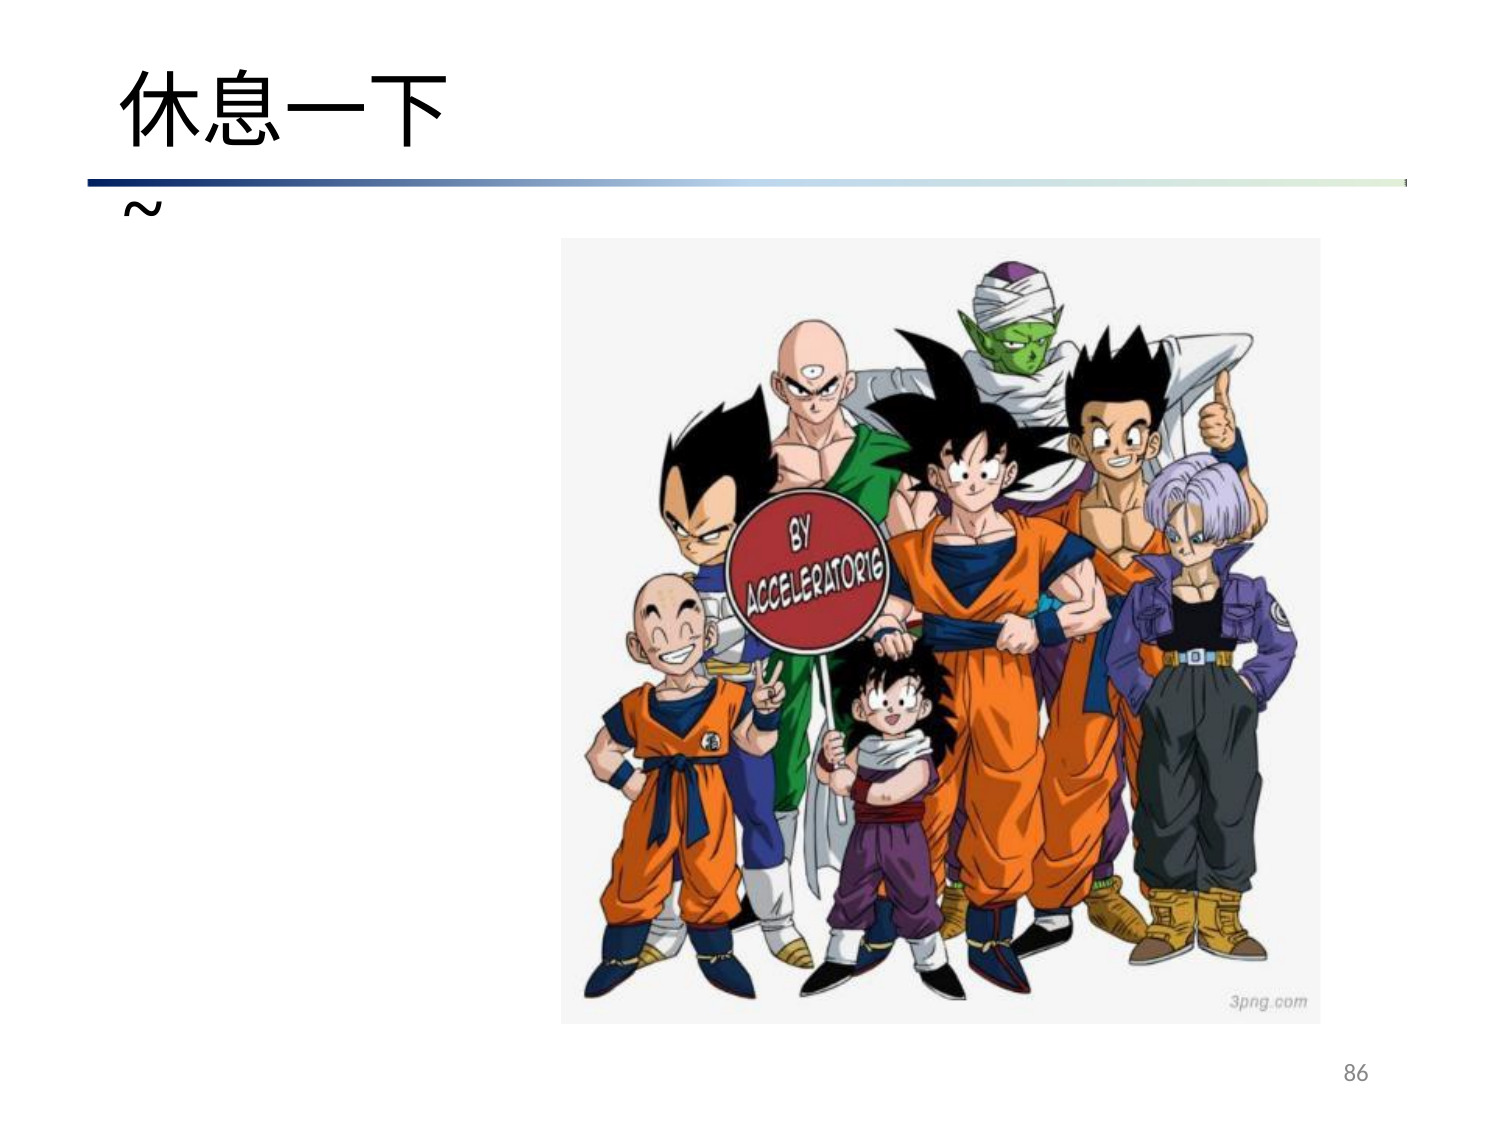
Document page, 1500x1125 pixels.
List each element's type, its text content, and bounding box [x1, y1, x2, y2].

picture [500, 179, 1407, 187]
text_box [561, 238, 1321, 1024]
slide_number 86 [1337, 1060, 1389, 1125]
title 休息一下~ [116, 54, 500, 257]
picture [87, 179, 116, 187]
